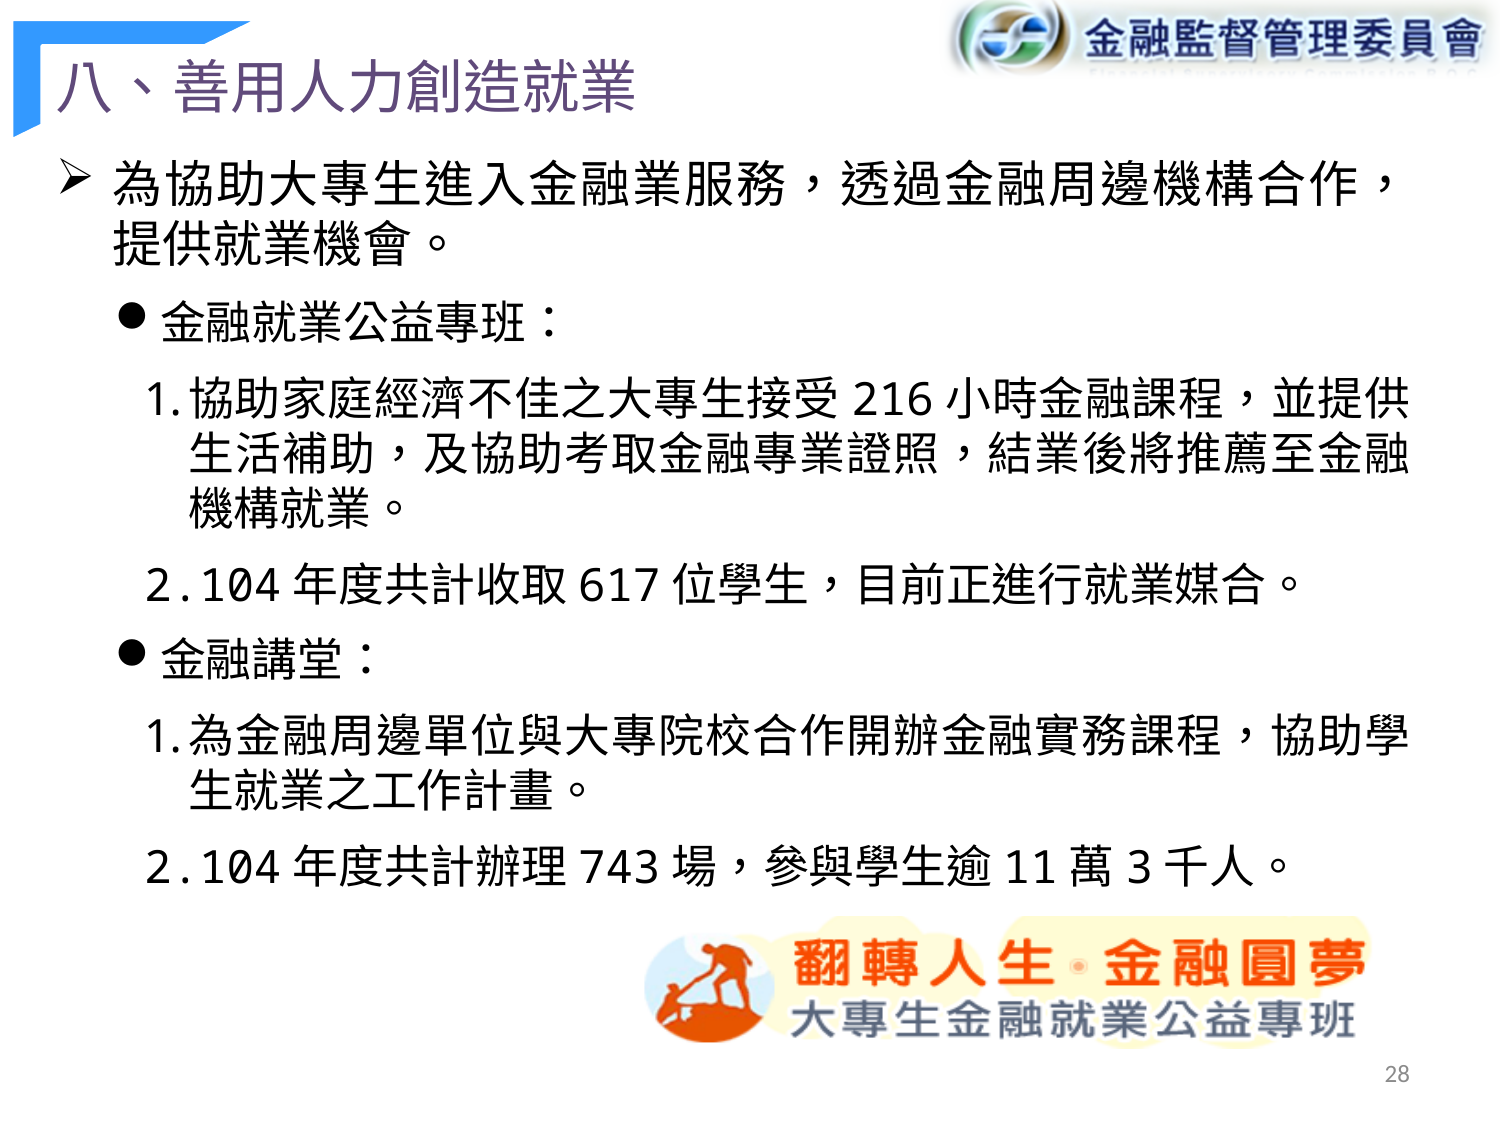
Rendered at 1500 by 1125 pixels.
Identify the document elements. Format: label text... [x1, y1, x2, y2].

slide_number 28 [1074, 1042, 1425, 1103]
picture [968, 20, 1476, 50]
text_box 為協助大專生進入金融業服務，透過金融周邊機構合作，提供就業機會。 金融就業公益專班： 協助家庭經濟不佳之大專生接受216小時金融課程，並提供生活補助，及協助考取金融專業證照，結業後將推薦至金融機構就業。 104年度共計收取617位學生，目前正進行就業媒合。 金融講堂： 為金融周邊單位與大專院校合作開辦金融實務課程，協助學生就業之工作計畫。 104年度共計辦理743場，參與學生逾11萬3千人。 [39, 150, 1427, 895]
text_box [9, 16, 263, 143]
text_box 八、善用人力創造就業 [41, 42, 786, 128]
picture [643, 916, 1374, 1049]
